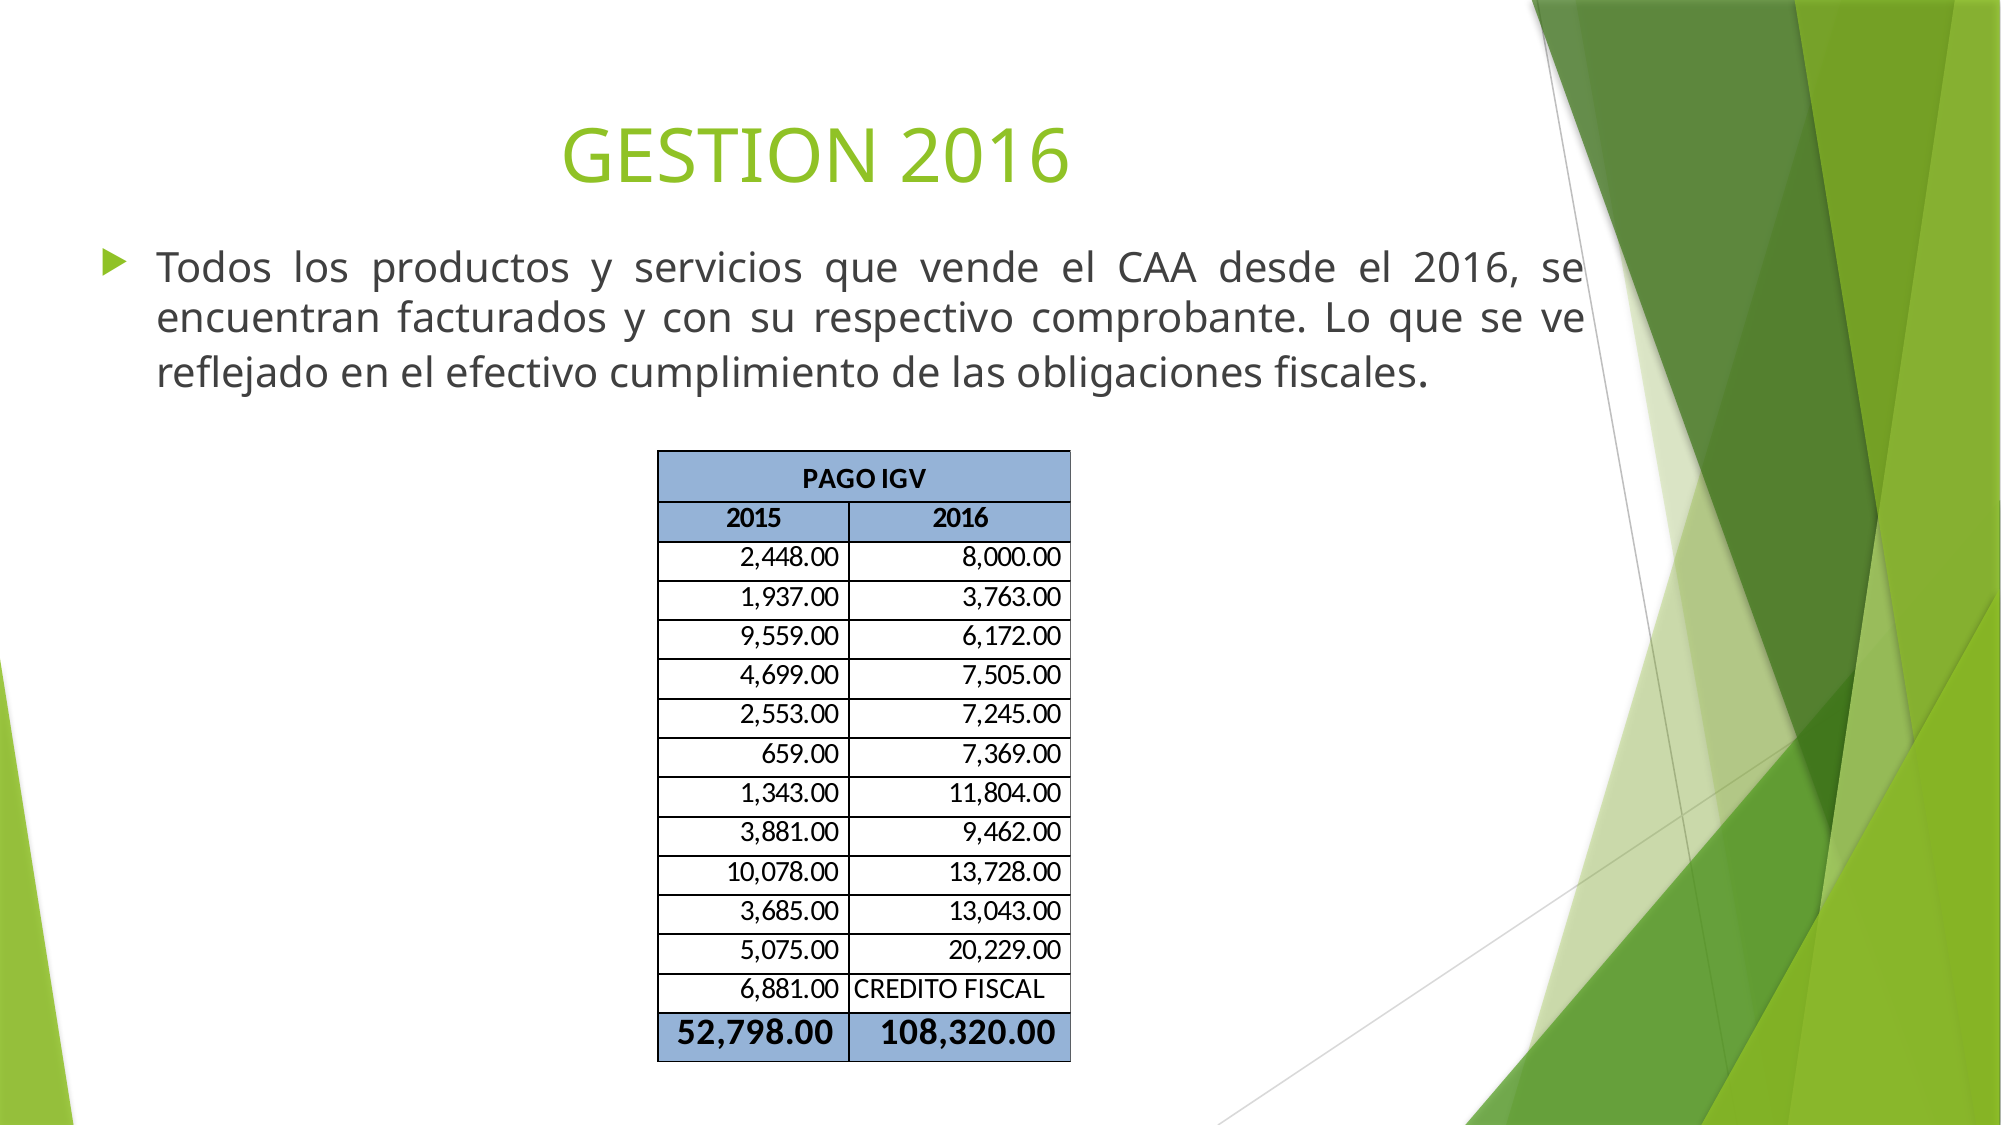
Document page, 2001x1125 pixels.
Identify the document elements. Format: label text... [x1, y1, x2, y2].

list Todos los productos y servicios que vende el CAA desde el 2016, se encuentran facturados y con su respectivo comprobante. Lo que se ve reflejado en el efectivo cumplimiento de las obligaciones fiscales. [84, 233, 1602, 998]
picture [656, 449, 1073, 1064]
title GESTION 2016 [111, 99, 1522, 233]
